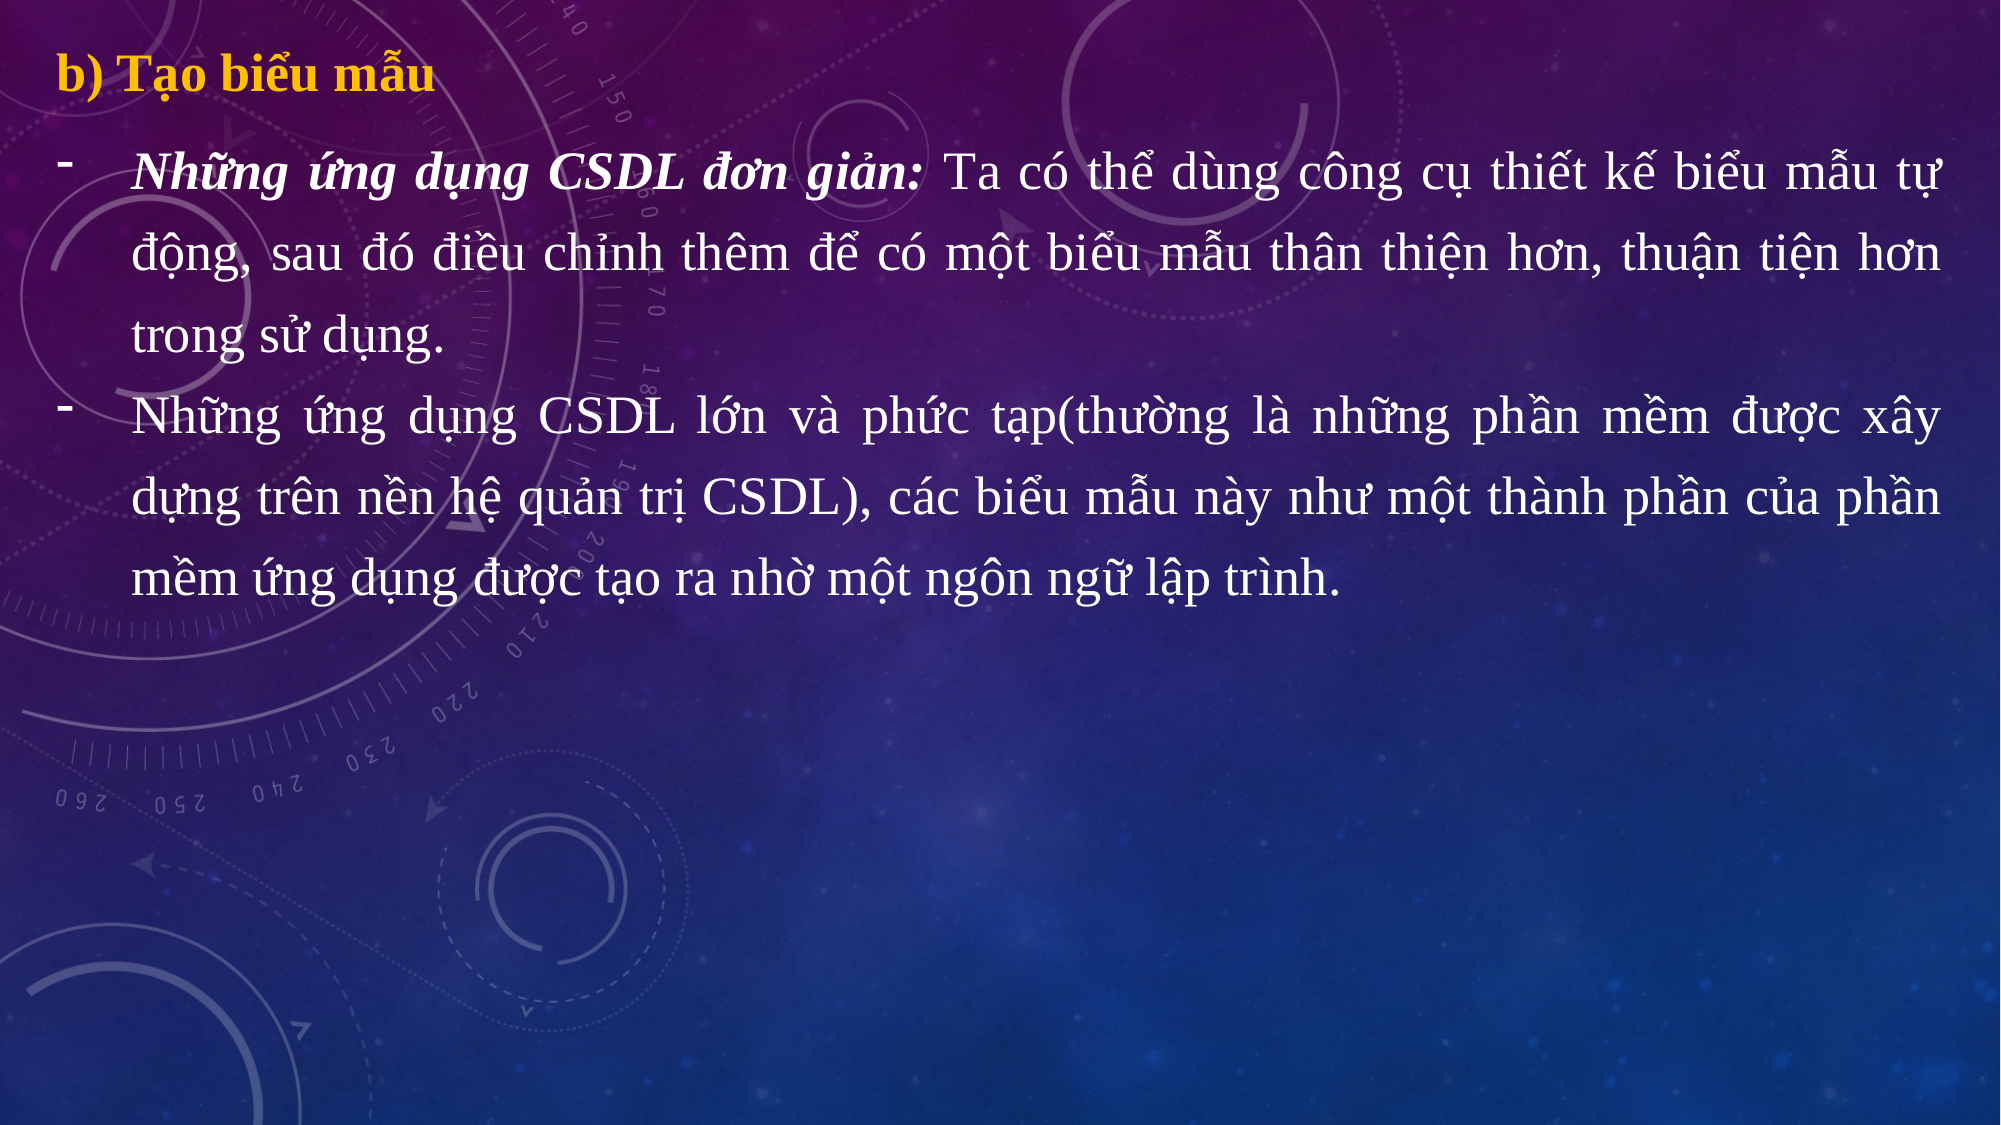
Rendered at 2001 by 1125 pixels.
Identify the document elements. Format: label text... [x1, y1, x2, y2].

text_box b) Tạo biểu mẫu Những ứng dụng CSDL đơn giản: Ta có thể dùng công cụ thiết kế biểu mẫu tự động, sau đó điều chỉnh thêm để có một biểu mẫu thân thiện hơn, thuận tiện hơn trong sử dụng. Những ứng dụng CSDL lớn và phức tạp(thường là những phần mềm được xây dựng trên nền hệ quản trị CSDL), các biểu mẫu này như một thành phần của phần mềm ứng dụng được tạo ra nhờ một ngôn ngữ lập trình. [41, 30, 1957, 614]
picture [0, 0, 2001, 1125]
